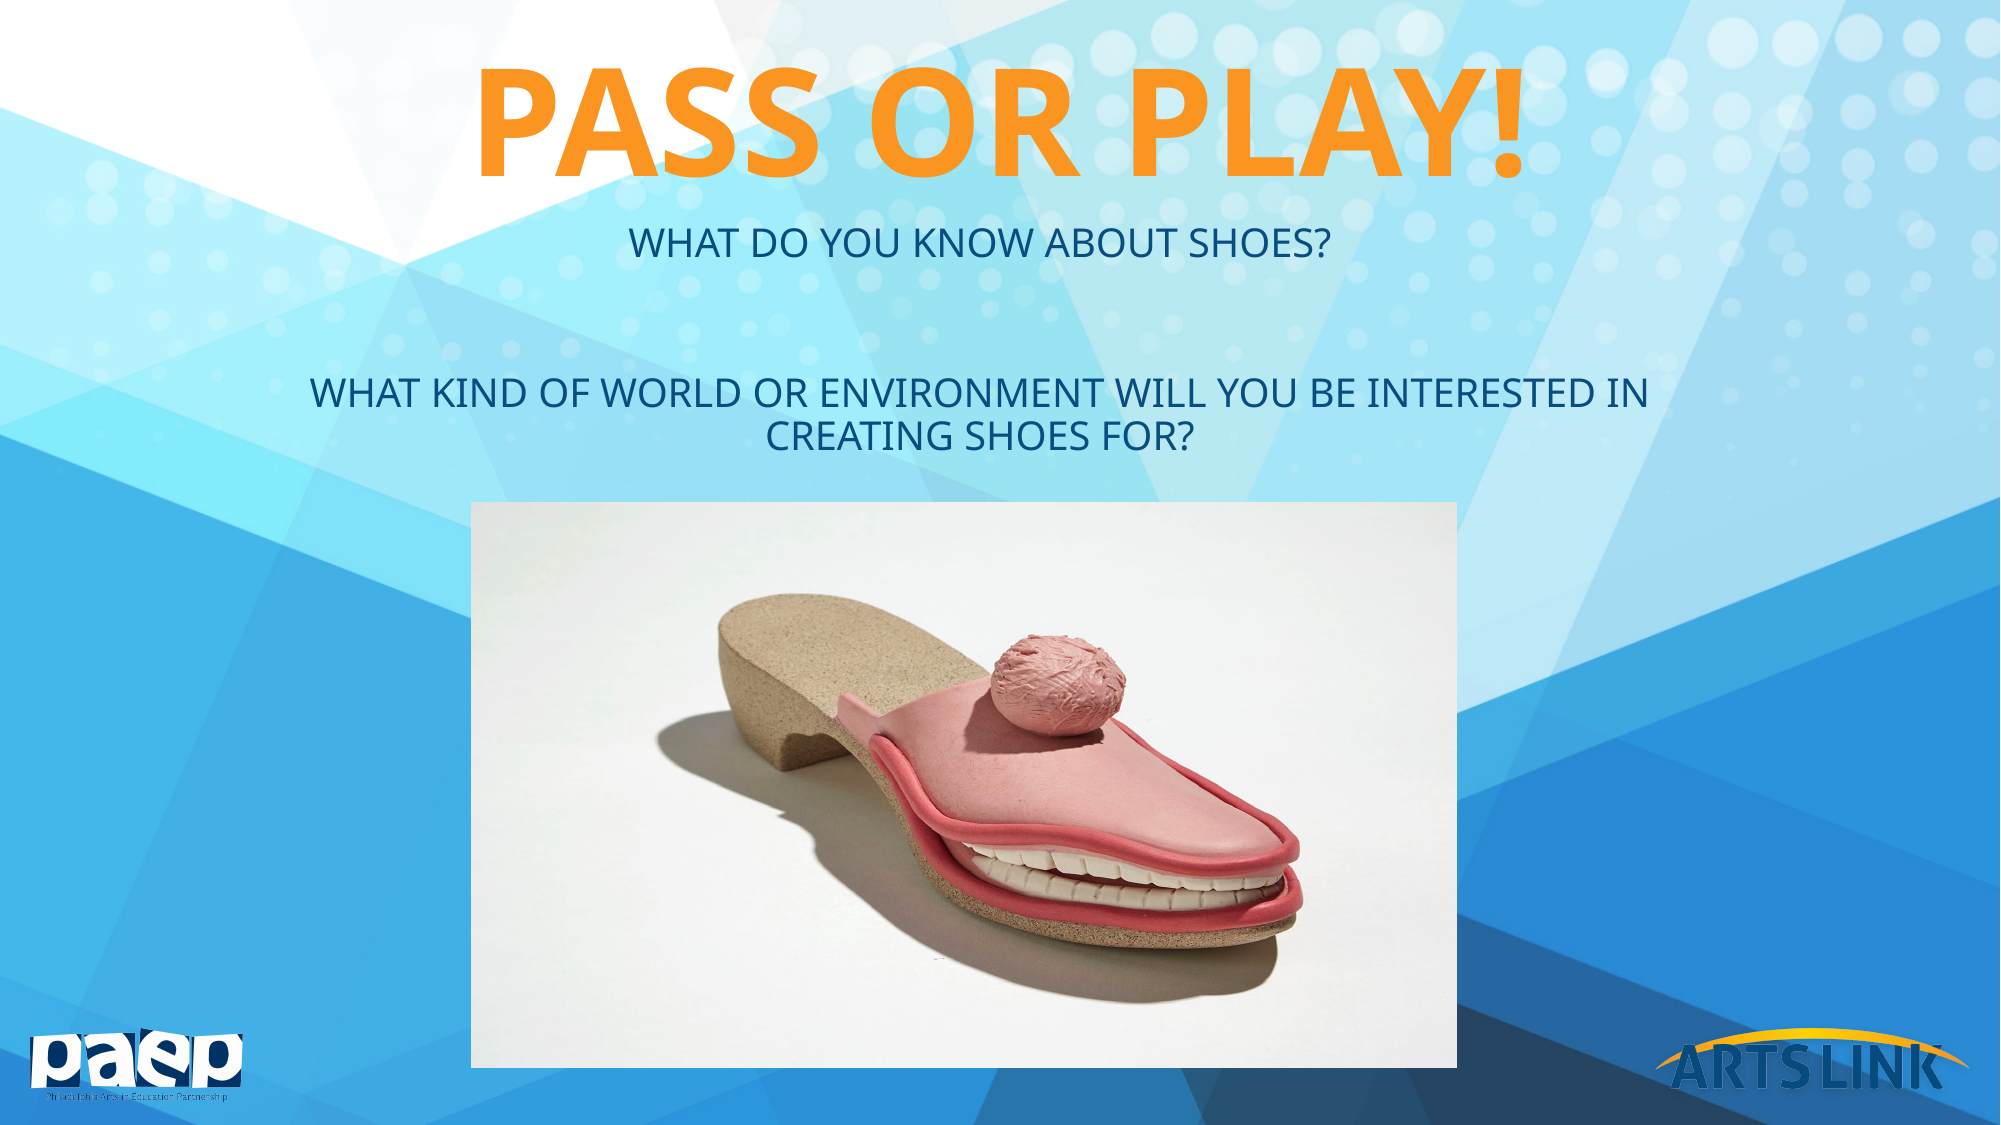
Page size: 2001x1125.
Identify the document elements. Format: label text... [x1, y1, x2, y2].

subtitle What do you know about shoes? What kind of world or environment will you be interested in creating shoes for? [229, 215, 1730, 472]
picture [471, 502, 1457, 1068]
picture [30, 1028, 243, 1102]
title Pass or play! [137, 0, 1863, 256]
picture [1655, 1028, 1970, 1089]
